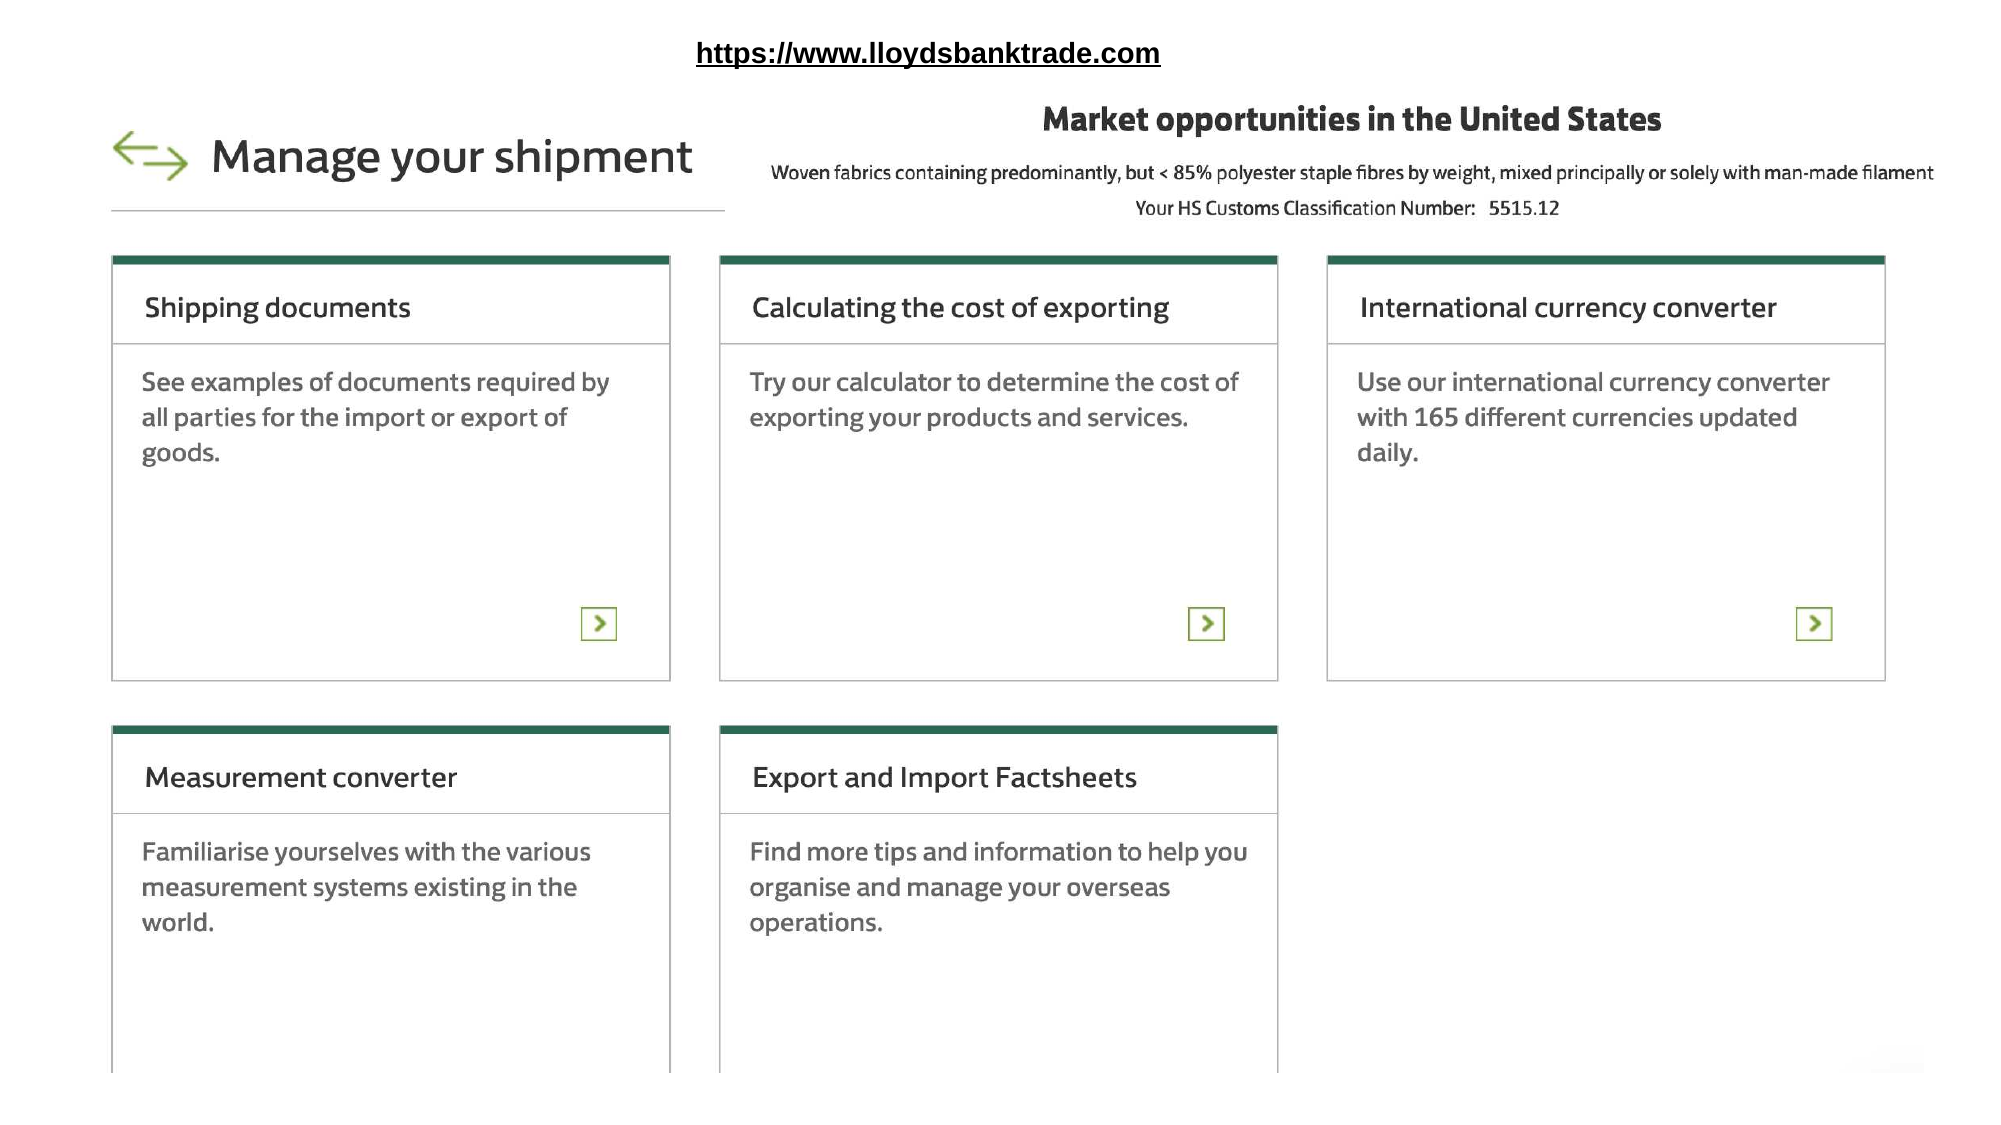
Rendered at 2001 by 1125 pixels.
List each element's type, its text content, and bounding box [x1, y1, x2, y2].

text_box https://www.lloydsbanktrade.com [681, 27, 1682, 77]
picture [67, 77, 2000, 1073]
